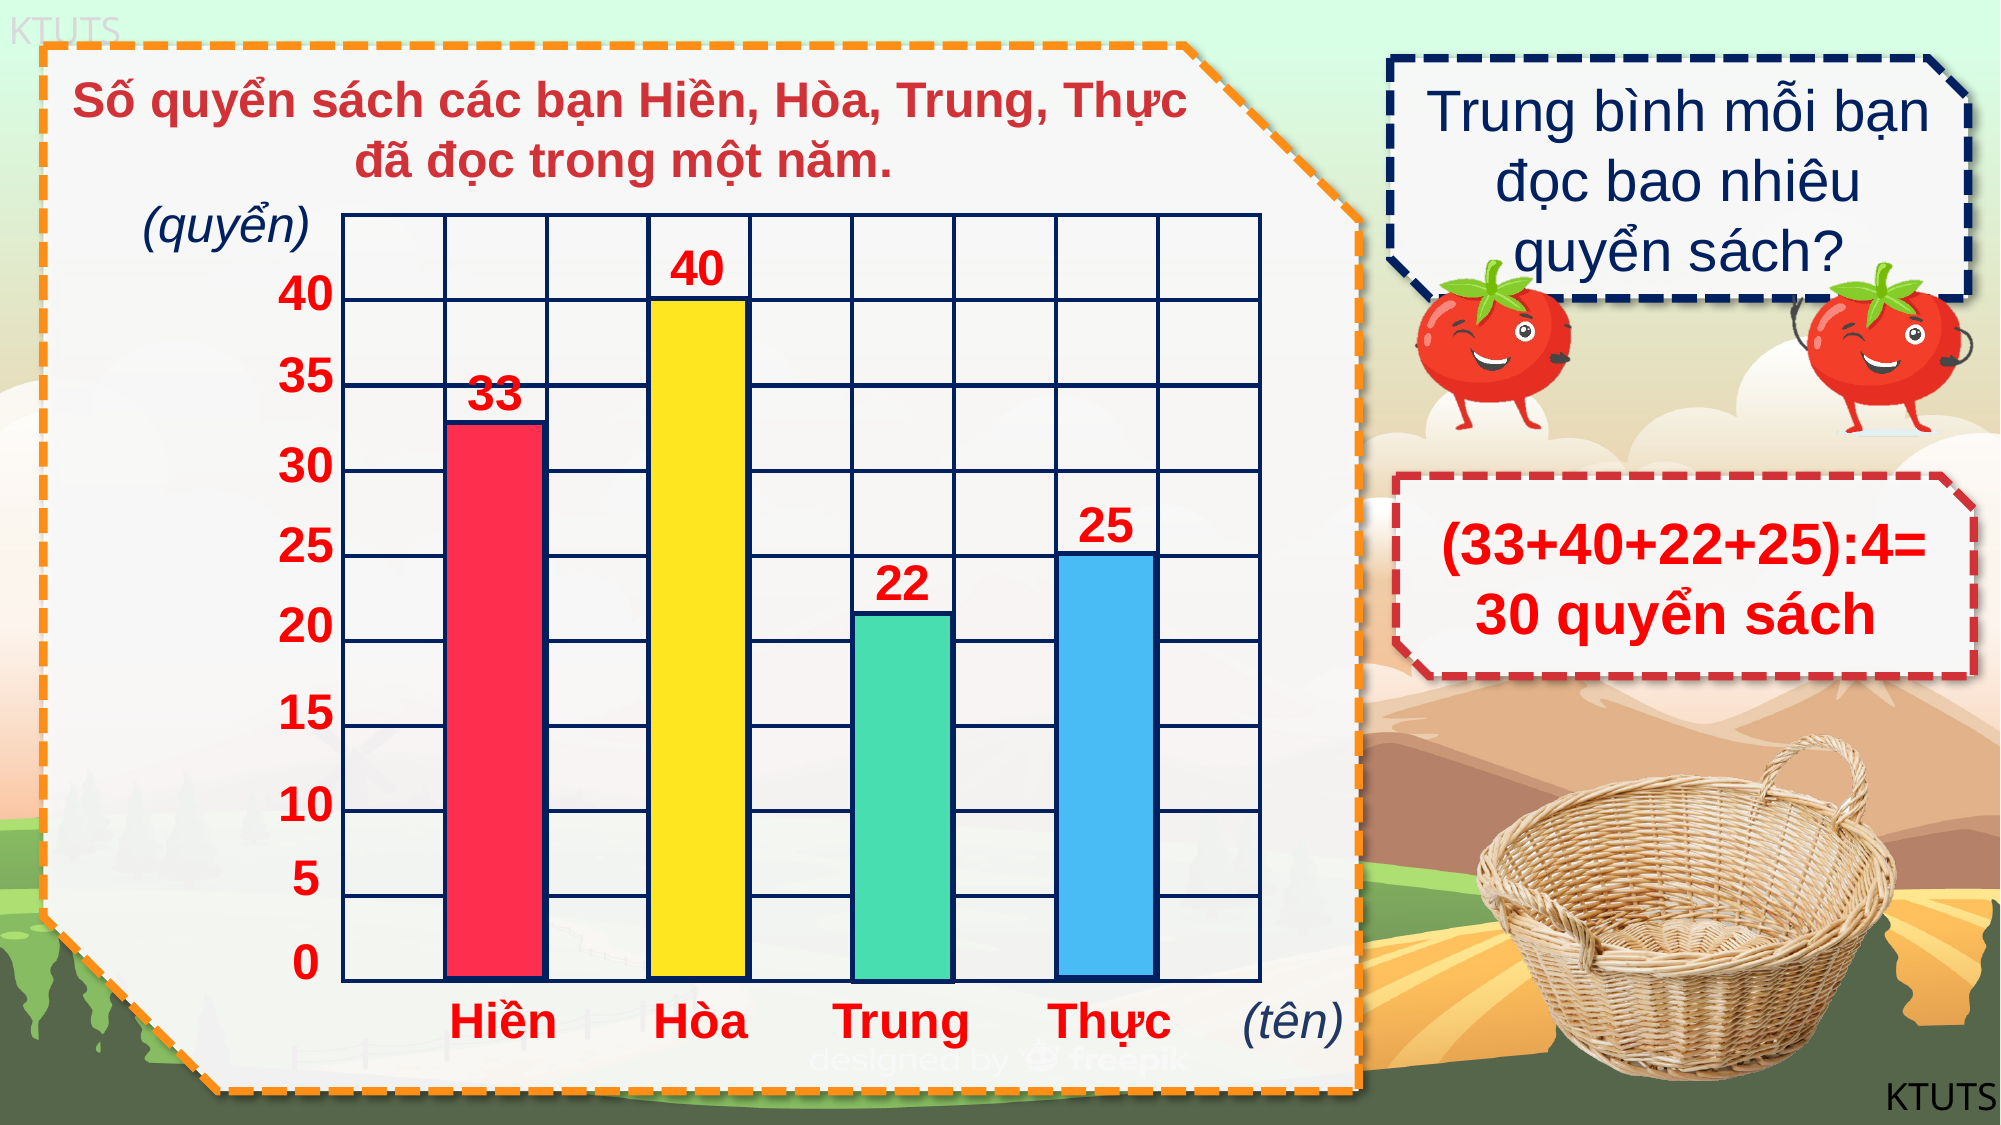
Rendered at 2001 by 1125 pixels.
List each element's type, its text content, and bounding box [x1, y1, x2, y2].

table_cell [345, 302, 443, 383]
table_cell [549, 302, 646, 383]
table_cell [752, 898, 850, 979]
table_cell [752, 302, 850, 383]
table_cell [854, 302, 952, 383]
table_cell [1058, 302, 1156, 383]
text_box 25 [1030, 484, 1182, 560]
table_cell [549, 728, 646, 809]
text_box Số quyển sách các bạn Hiền, Hòa, Trung, Thực đã đọc trong một năm. [32, 60, 1229, 196]
table_header [651, 217, 748, 228]
text_box 33 [419, 353, 572, 428]
table_cell [549, 813, 646, 894]
text_box 40 [230, 253, 382, 329]
table_cell [752, 558, 850, 639]
table_cell [549, 643, 646, 724]
text_box 10 [230, 764, 382, 840]
table_cell [345, 728, 443, 809]
table_cell [854, 388, 952, 469]
table_header [1058, 217, 1156, 298]
text_box [329, 88, 1360, 981]
text_box [852, 618, 953, 982]
text_box [444, 428, 545, 979]
table_header [956, 217, 1054, 298]
table_cell [345, 388, 443, 469]
text_box Hiền [427, 981, 580, 1057]
text_box 20 [230, 585, 382, 661]
table_cell [382, 813, 443, 894]
text_box Hòa [625, 981, 777, 1057]
text_box 25 [230, 505, 382, 580]
table_cell [549, 473, 646, 554]
table_cell [1160, 728, 1258, 809]
table_cell [752, 643, 850, 724]
text_box (quyển) [125, 184, 329, 260]
table_cell [1160, 302, 1258, 383]
text_box 15 [230, 672, 382, 748]
text_box 0 [230, 922, 382, 998]
table_cell [752, 728, 850, 809]
text_box Trung [815, 981, 988, 1057]
table_cell [854, 473, 952, 542]
table_cell [752, 813, 850, 894]
table_cell [549, 388, 646, 469]
table_header [345, 217, 443, 298]
table_cell [1058, 473, 1156, 484]
text_box 30 [230, 425, 382, 501]
text_box 5 [230, 840, 382, 913]
table_cell [345, 473, 443, 554]
table_cell [1160, 473, 1258, 554]
text_box [42, 196, 1360, 1093]
table_cell [1160, 558, 1258, 639]
table_cell [956, 813, 1054, 894]
table_header [549, 217, 646, 298]
text_box 40 [622, 228, 774, 303]
text_box [647, 303, 749, 979]
table_cell [1160, 813, 1258, 894]
text_box (33+40+22+25):4= 30 quyển sách [1394, 474, 1975, 678]
table_cell [549, 898, 646, 979]
picture [0, 0, 2001, 1125]
table_cell [549, 558, 646, 639]
table_cell [447, 302, 545, 353]
text_box Thực [1023, 981, 1197, 1057]
table_cell [1160, 388, 1258, 469]
text_box [42, 44, 1201, 60]
table_header [752, 217, 850, 298]
text_box 35 [230, 335, 382, 411]
table_cell [956, 643, 1054, 724]
table_header [854, 217, 952, 298]
text_box Trung bình mỗi bạn đọc bao nhiêu quyển sách? [1389, 57, 1970, 300]
table_cell [752, 473, 850, 554]
table_cell [956, 728, 1054, 809]
table_cell [1160, 643, 1258, 724]
text_box (tên) [1217, 981, 1370, 1057]
table_cell [345, 558, 443, 639]
table_cell [1160, 898, 1258, 979]
table_header [447, 217, 545, 298]
table_header [1160, 217, 1258, 298]
table_cell [956, 898, 1054, 979]
table_cell [752, 388, 850, 469]
text_box 22 [827, 542, 979, 618]
table_cell [956, 302, 1054, 383]
table_cell [345, 898, 443, 979]
table_cell [956, 473, 1054, 554]
table_cell [956, 388, 1054, 469]
text_box [1055, 560, 1157, 979]
table_cell [345, 643, 443, 724]
table_cell [1058, 388, 1156, 469]
table_cell [956, 558, 1054, 639]
